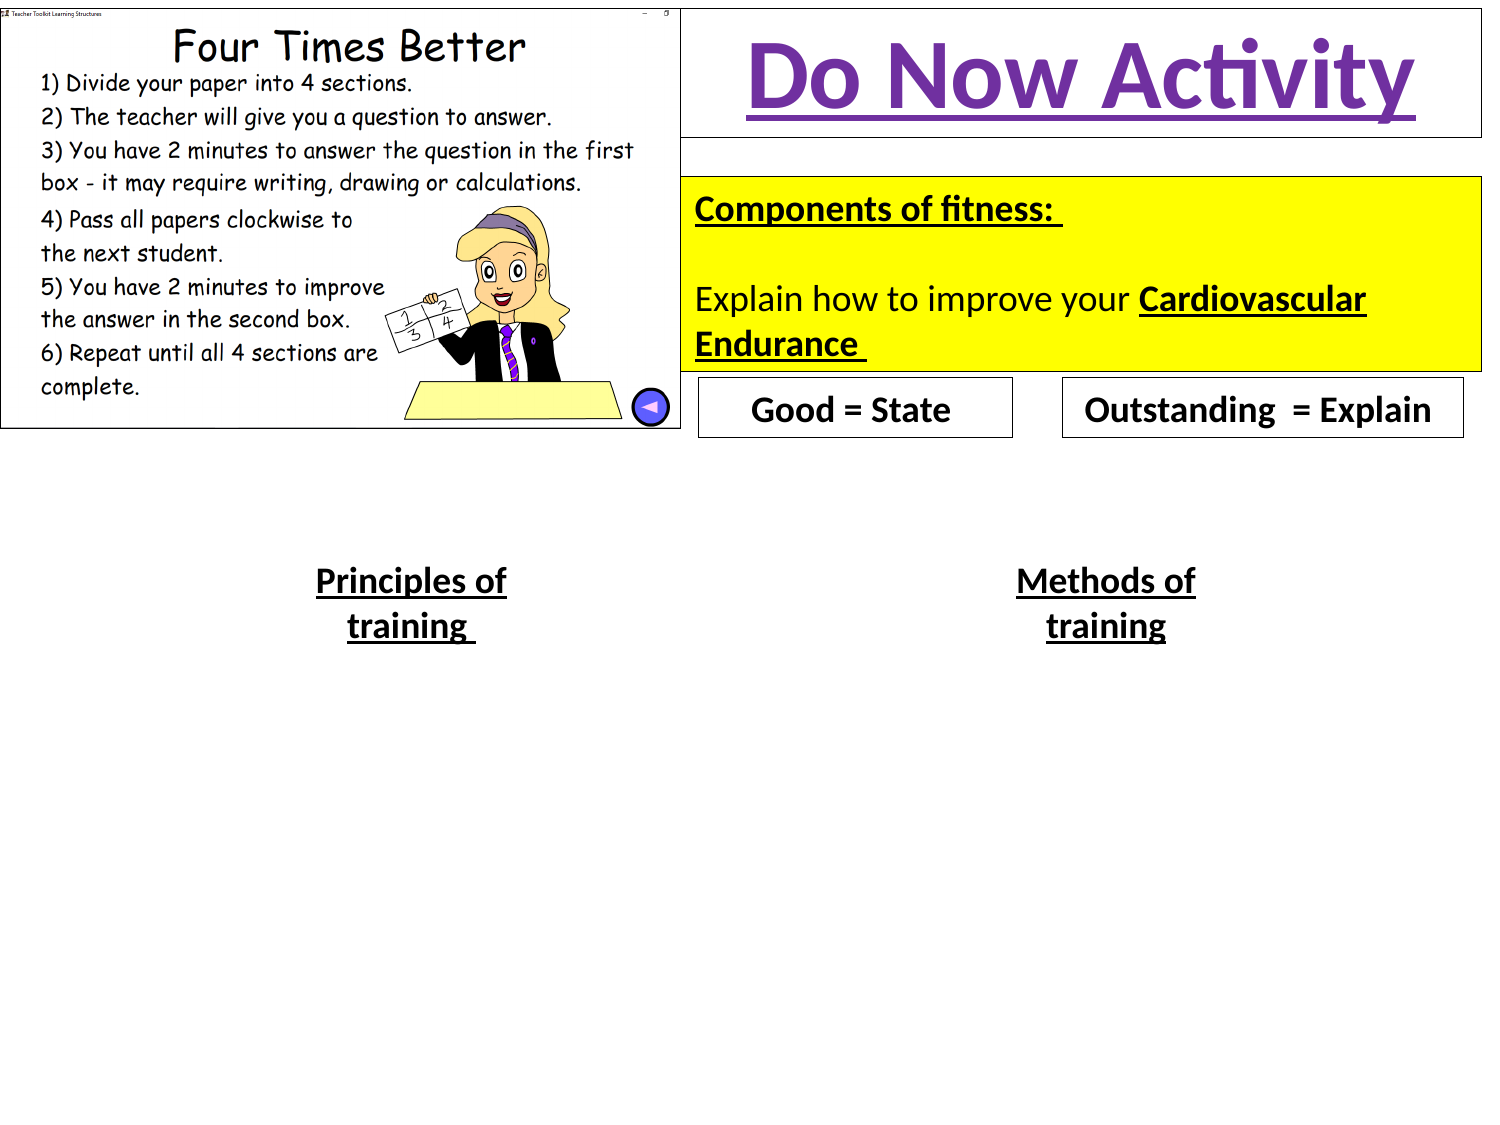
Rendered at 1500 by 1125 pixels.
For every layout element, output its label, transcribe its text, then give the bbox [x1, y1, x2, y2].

text_box Methods of training [995, 548, 1217, 654]
text_box Do Now Activity [681, 8, 1482, 138]
text_box Outstanding = Explain [1062, 377, 1464, 438]
picture [0, 8, 681, 429]
text_box Good = State [698, 377, 1013, 438]
text_box Principles of training [287, 548, 536, 654]
text_box Components of fitness: Explain how to improve your Cardiovascular Endurance [685, 176, 1482, 372]
